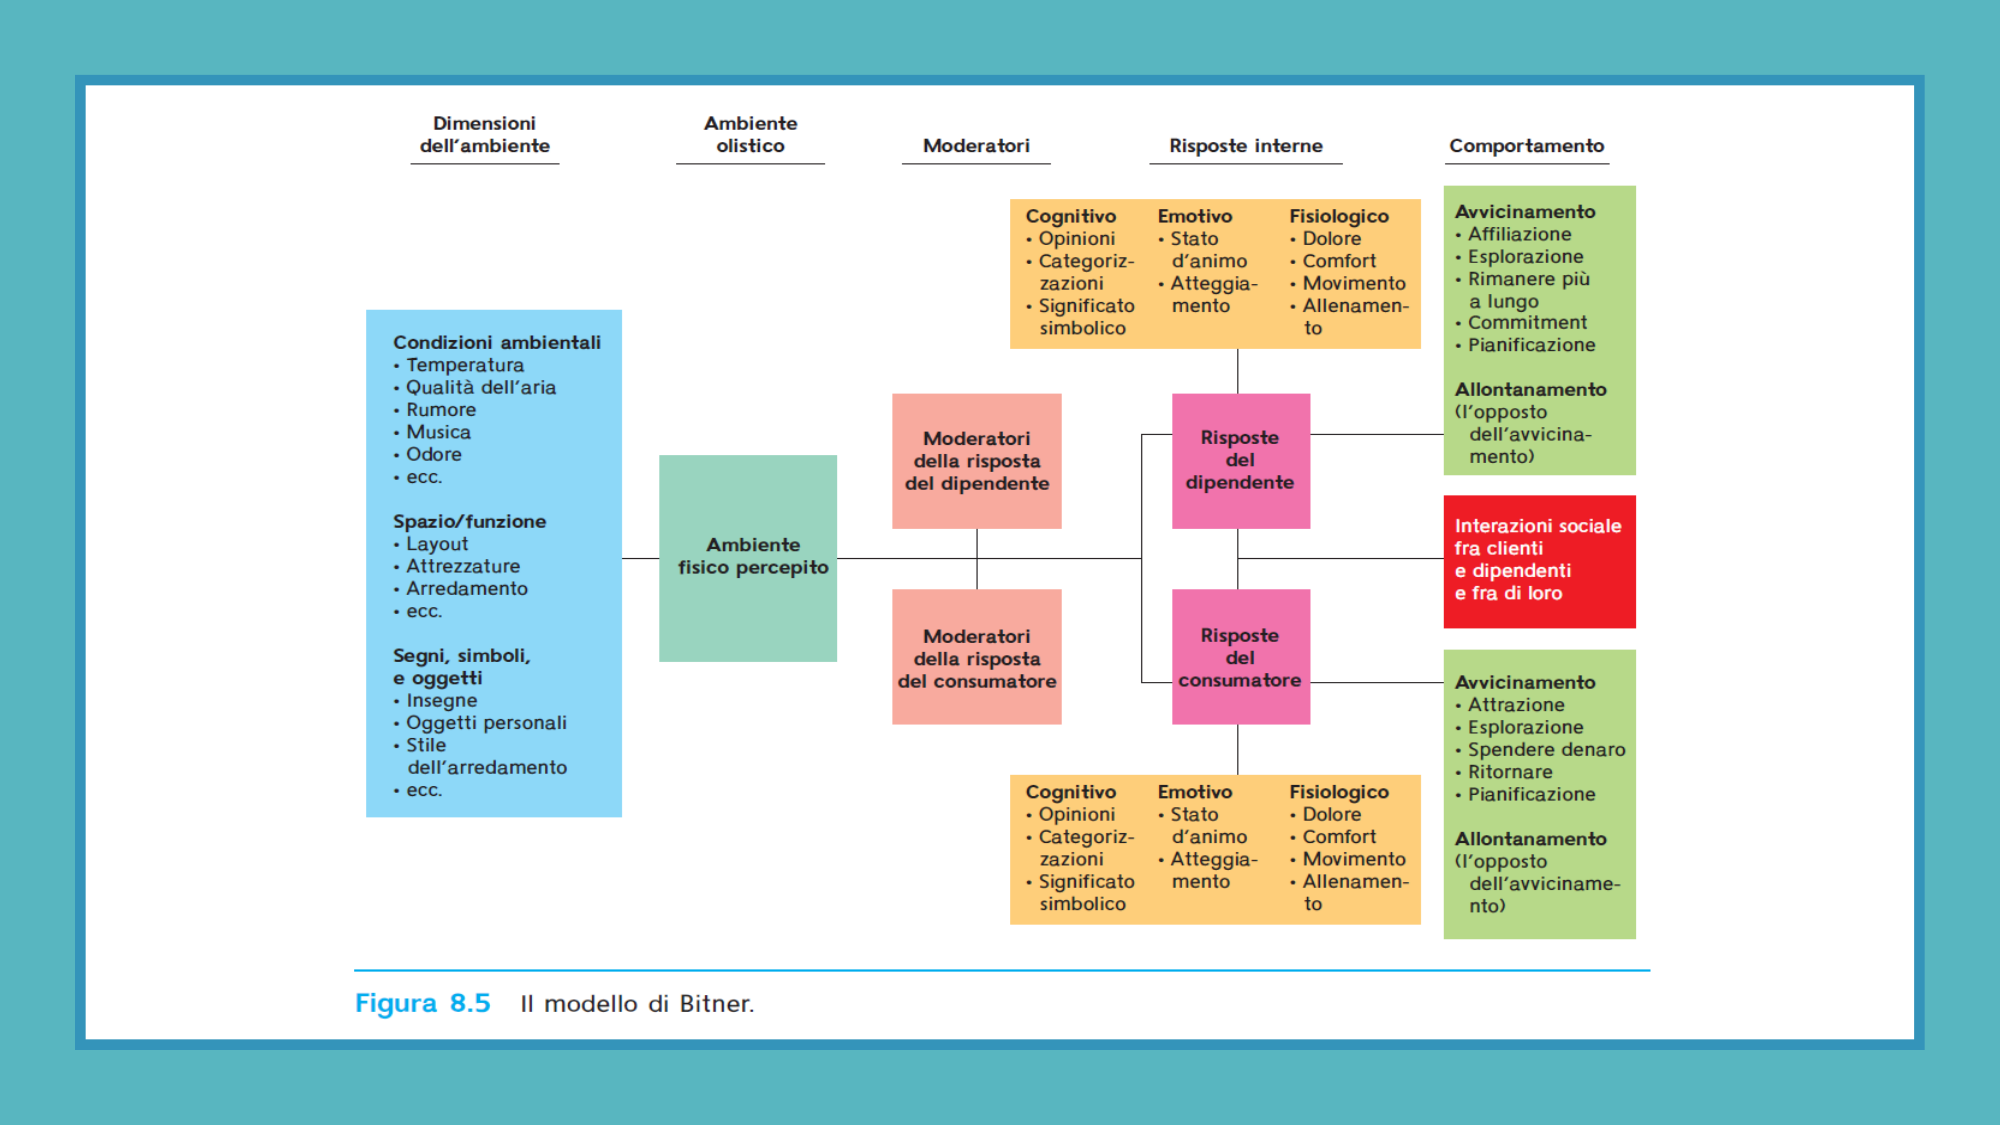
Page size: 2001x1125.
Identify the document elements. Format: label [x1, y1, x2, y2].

text_box [0, 0, 2000, 1125]
picture [346, 102, 1654, 1023]
text_box [74, 74, 1926, 1051]
text_box [84, 84, 1916, 1041]
